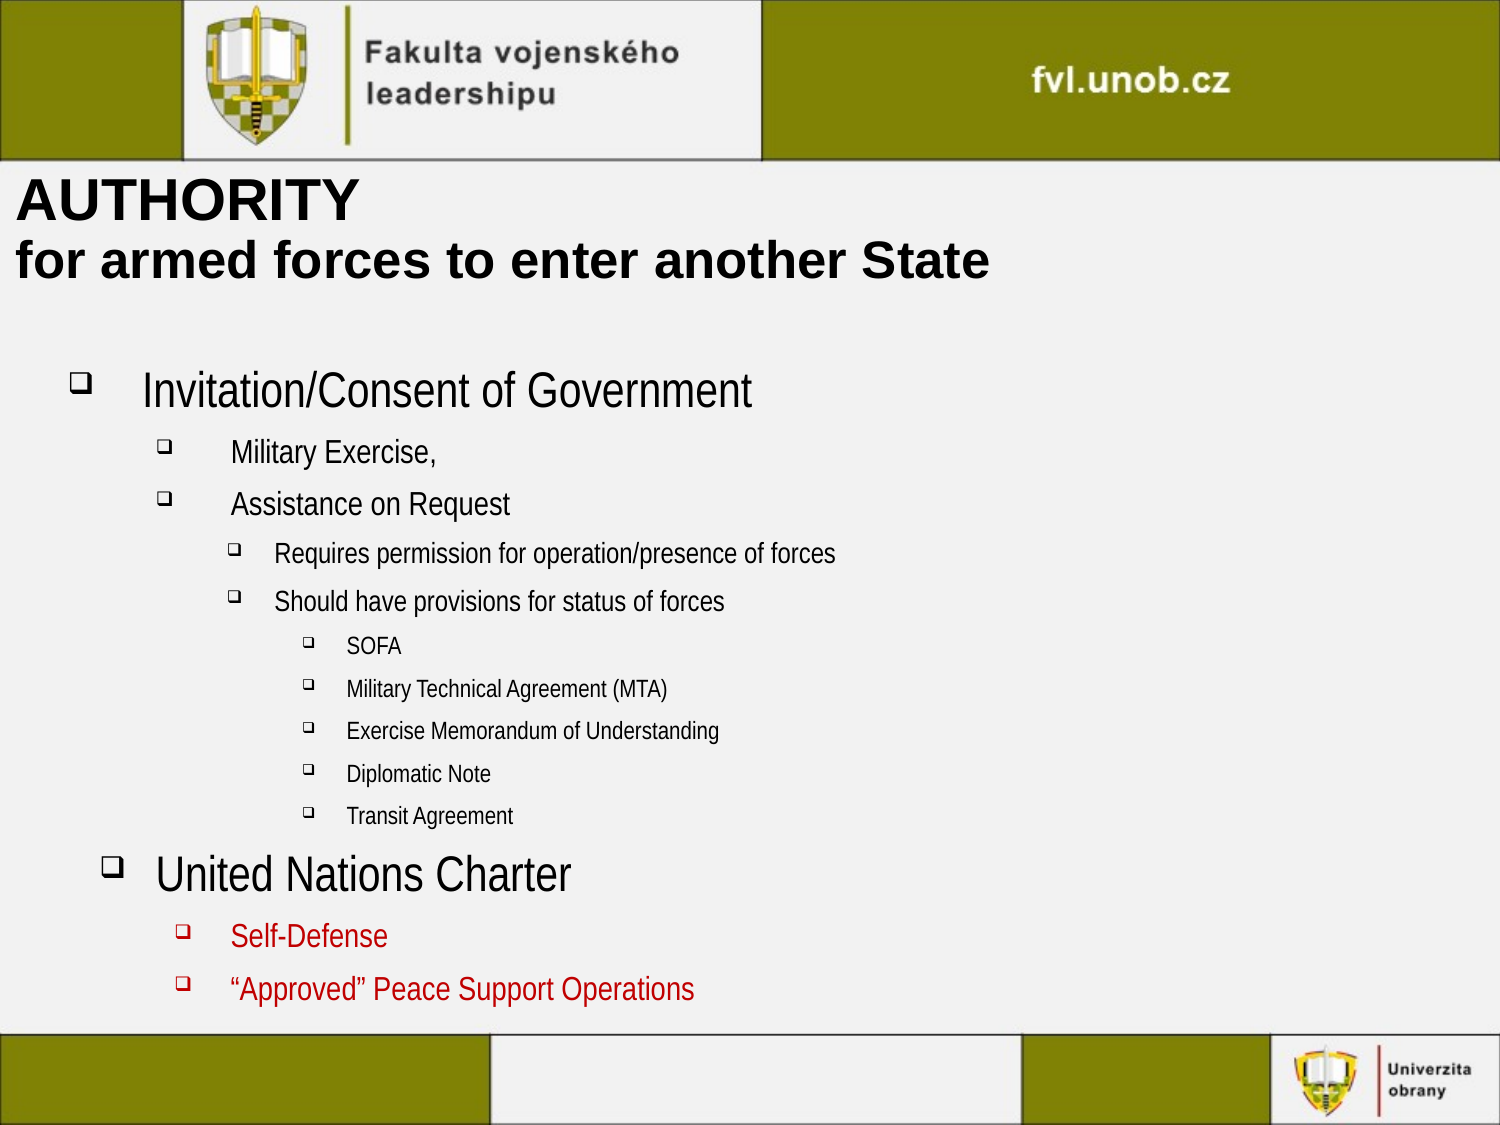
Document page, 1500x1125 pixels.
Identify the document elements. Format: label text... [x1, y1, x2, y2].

text_box Invitation/Consent of Government Military Exercise, Assistance on Request Requires permission for operation/presence of forces Should have provisions for status of forces SOFA Military Technical Agreement (MTA) Exercise Memorandum of Understanding Diplomatic Note Transit Agreement United Nations Charter Self-Defense “Approved” Peace Support Operations [53, 349, 1376, 1015]
picture [0, 299, 1500, 1125]
title AUTHORITY for armed forces to enter another State [0, 160, 1500, 299]
picture [0, 0, 1500, 160]
